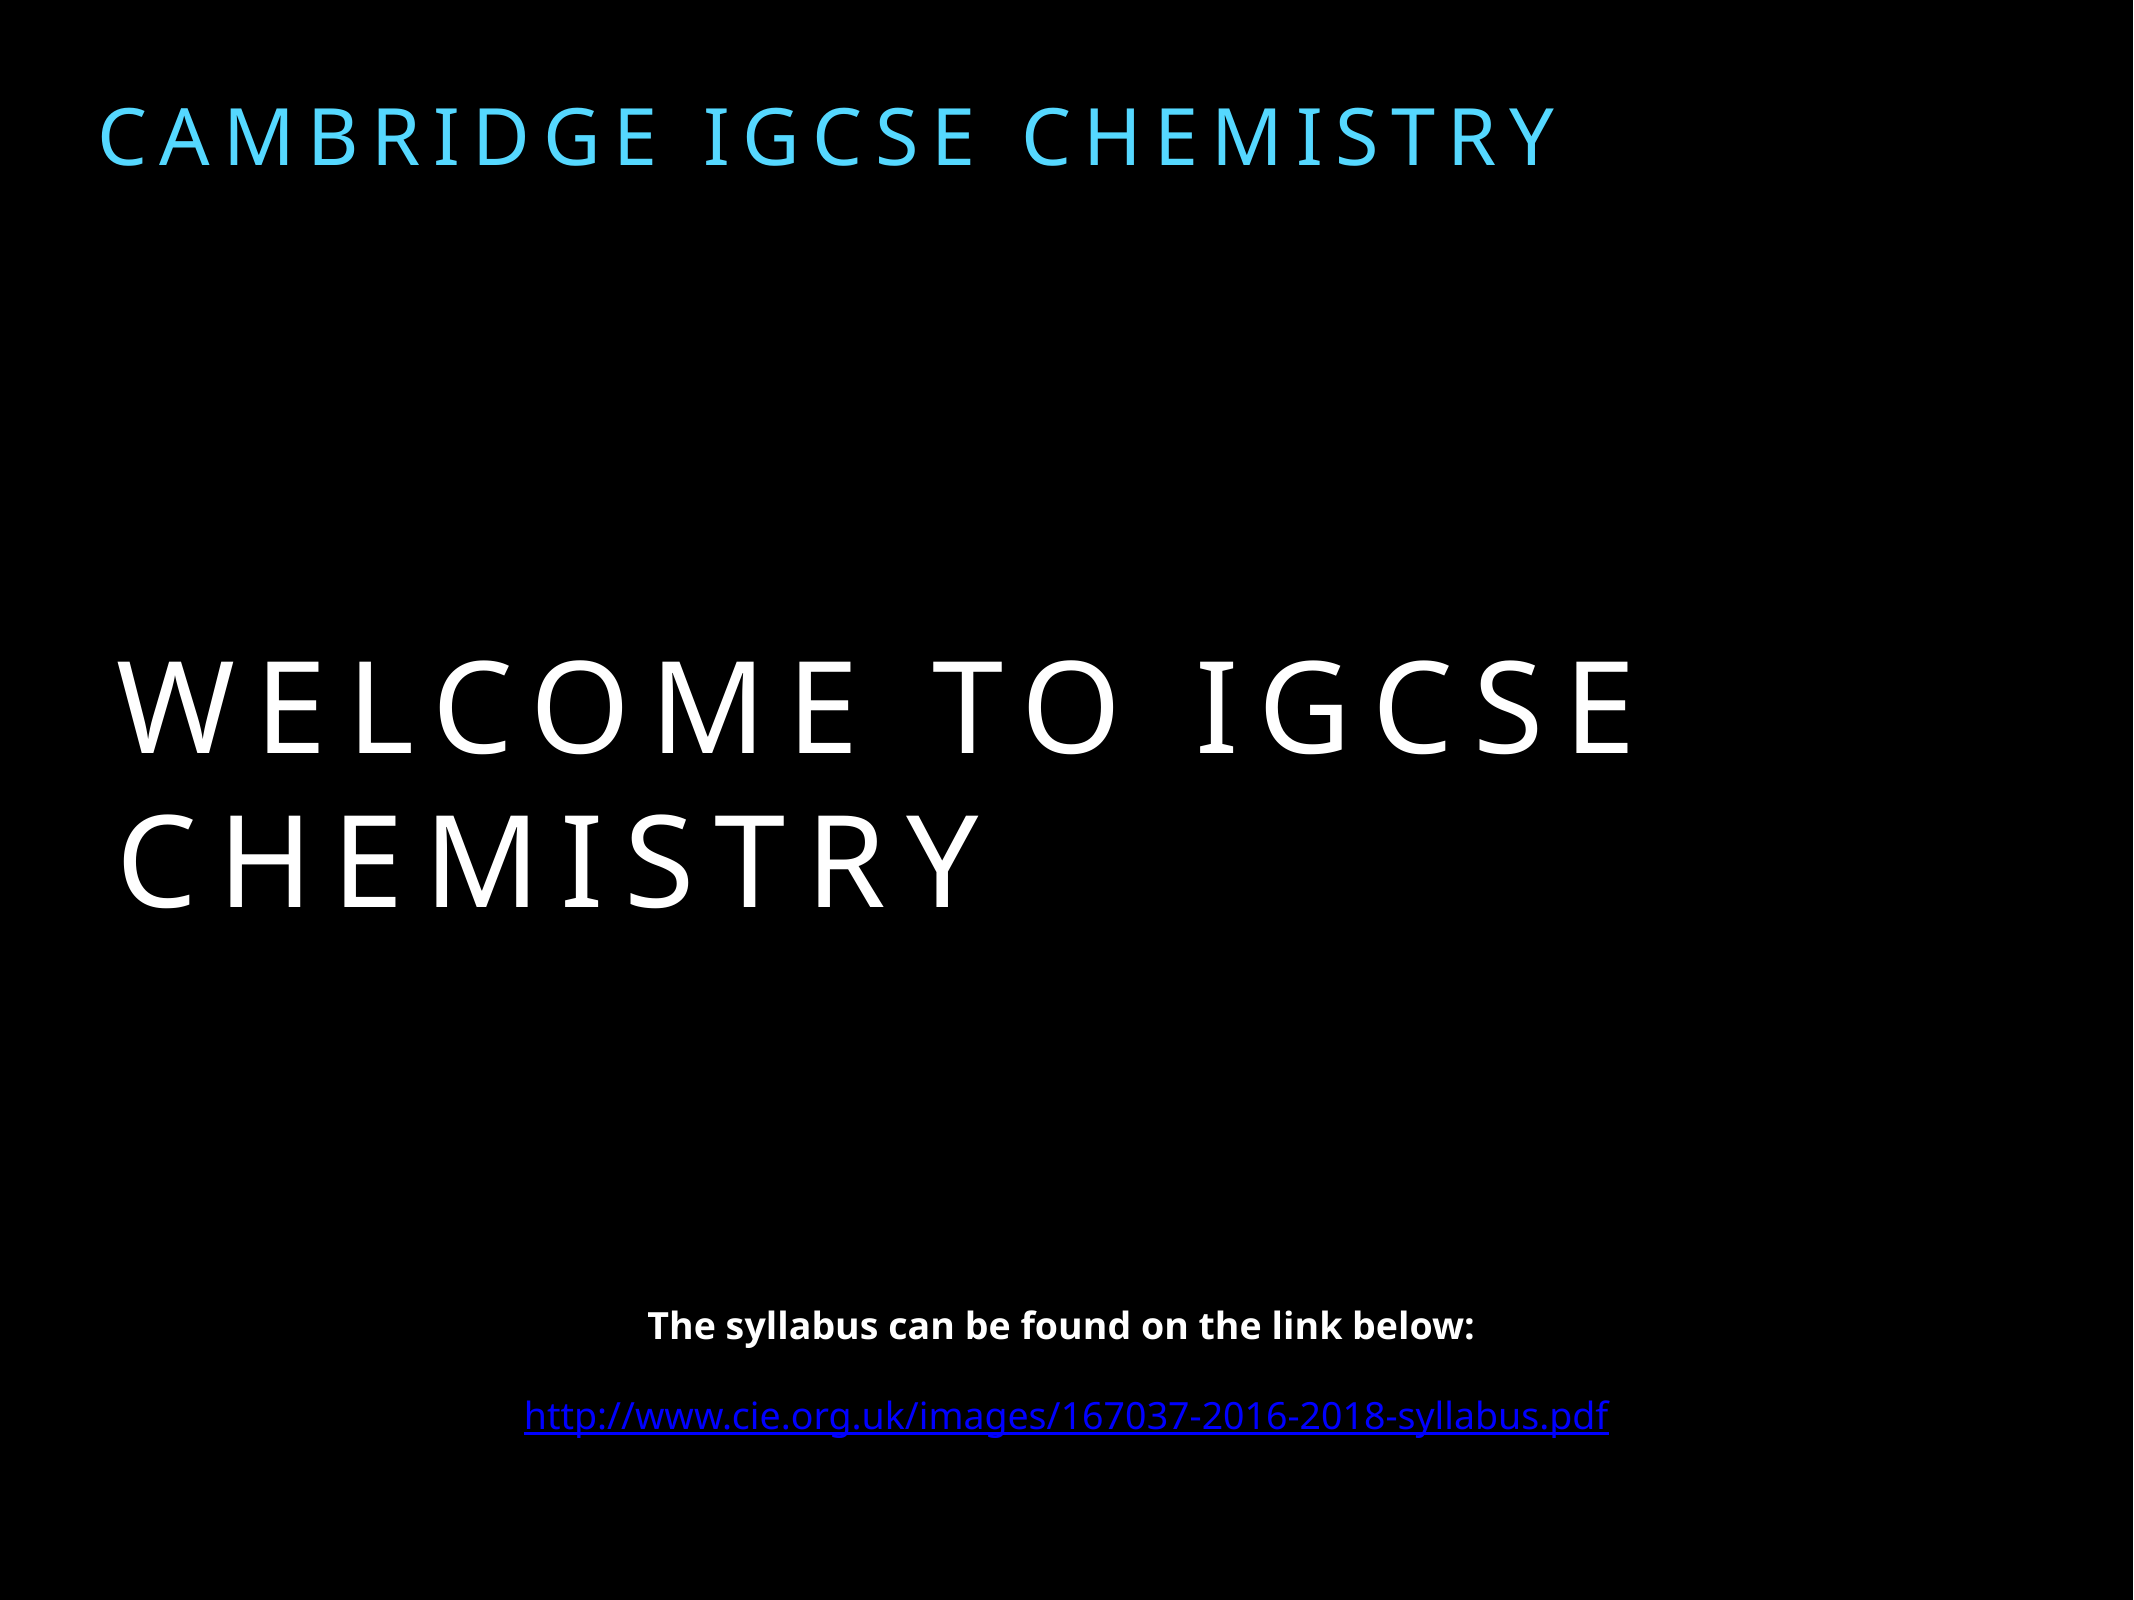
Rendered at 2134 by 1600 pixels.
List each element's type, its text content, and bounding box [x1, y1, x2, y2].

title Welcome to IGCSE Chemistry [107, 617, 2026, 983]
subtitle Cambridge IGCSE Chemistry [88, 43, 2006, 191]
text_box The syllabus can be found on the link below: http://www.cie.org.uk/images/167037-2016-2018-syllabus.pdf [38, 1293, 2095, 1452]
